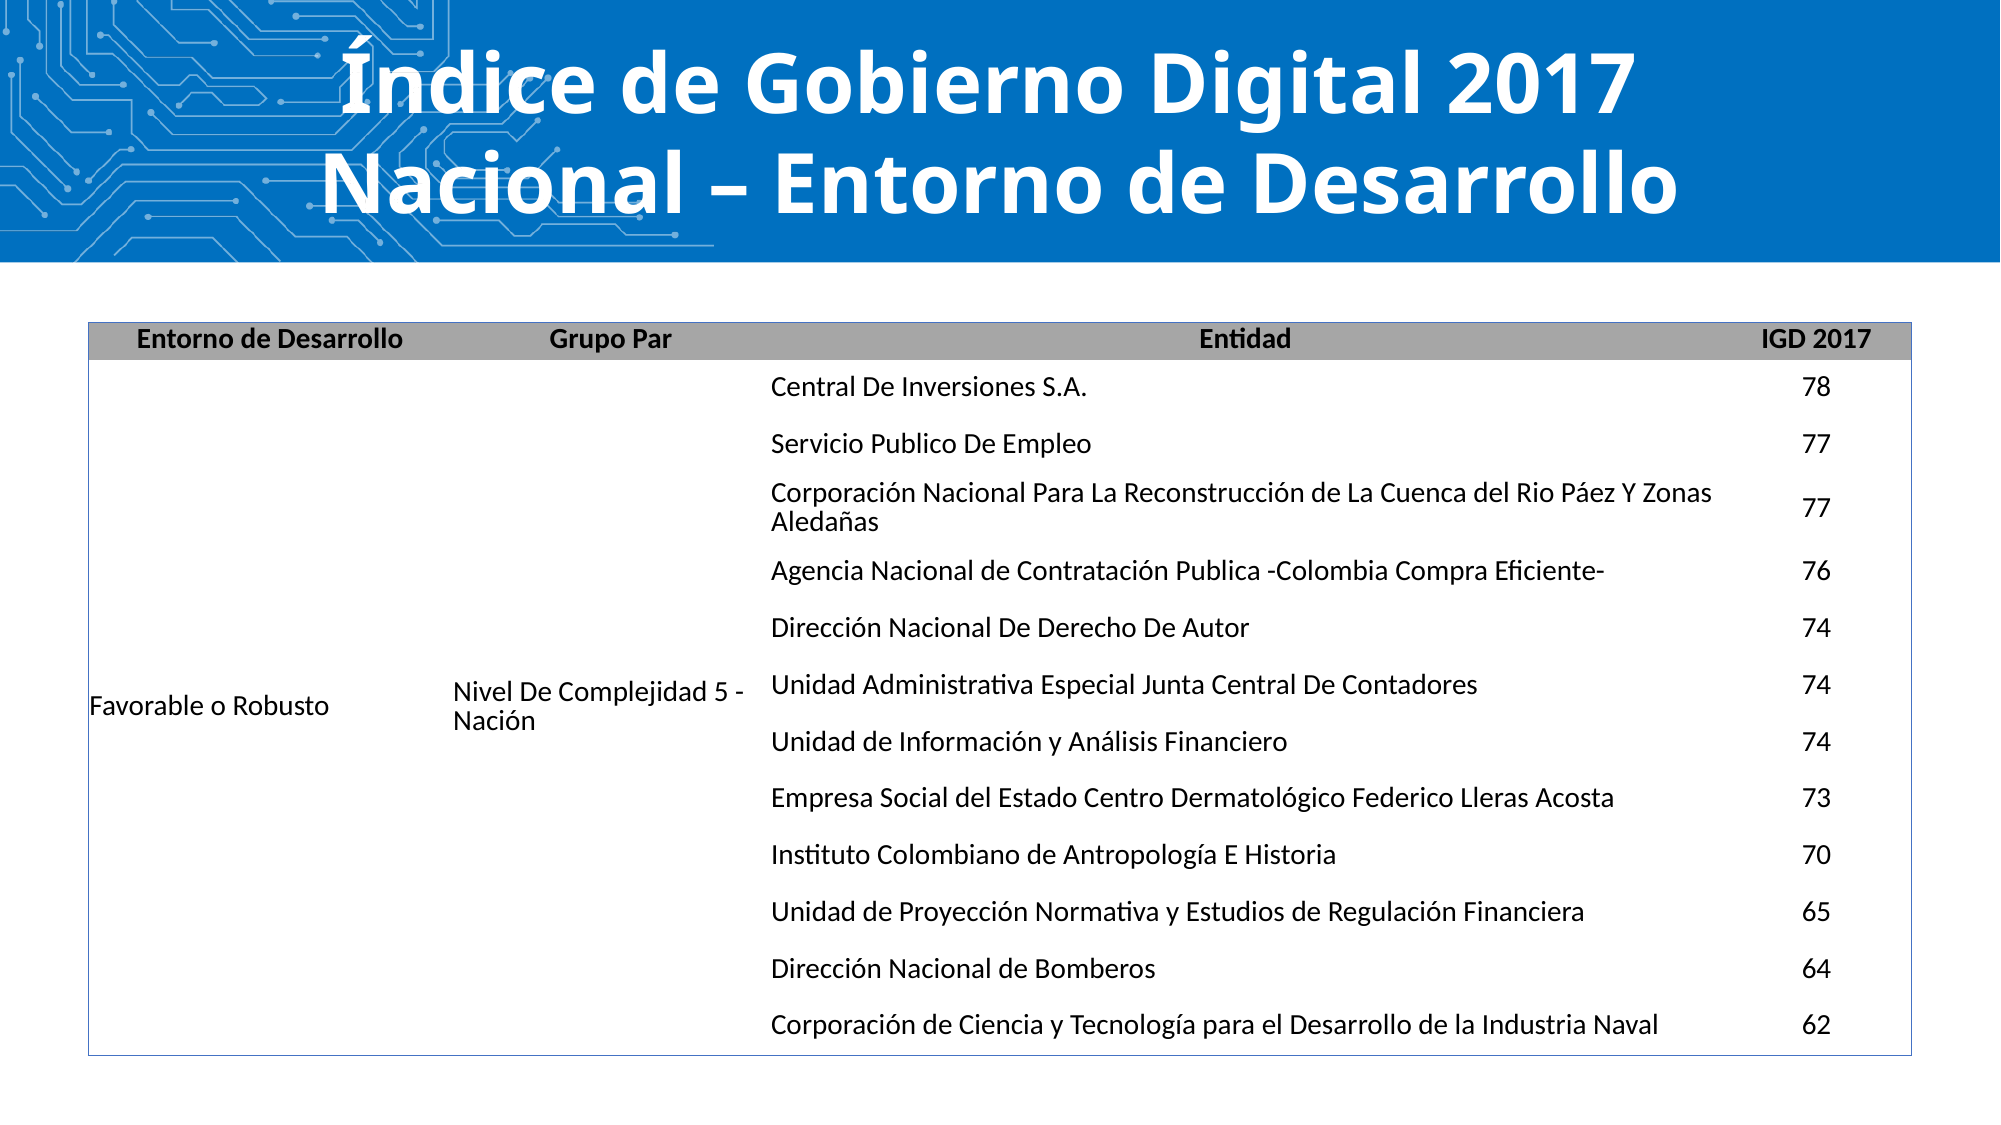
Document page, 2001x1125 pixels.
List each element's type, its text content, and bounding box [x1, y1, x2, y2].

table_cell Corporación Nacional Para La Reconstrucción de La Cuenca del Rio Páez Y Zonas Aledañas [770, 474, 1722, 545]
table_cell 77 [1722, 474, 1911, 545]
table_cell 77 [1722, 417, 1911, 474]
table_cell Unidad de Proyección Normativa y Estudios de Regulación Financiera [770, 885, 1722, 942]
table_cell Unidad Administrativa Especial Junta Central De Contadores [770, 658, 1722, 715]
table_cell Unidad de Información y Análisis Financiero [770, 715, 1722, 772]
table_cell 73 [1722, 772, 1911, 828]
table_header Grupo Par [452, 323, 770, 360]
table_cell Dirección Nacional de Bomberos [770, 942, 1722, 999]
table_cell 62 [1722, 999, 1911, 1055]
text_box [716, 0, 2000, 263]
table_cell 65 [1722, 885, 1911, 942]
table_cell 78 [1722, 360, 1911, 417]
table_cell Corporación de Ciencia y Tecnología para el Desarrollo de la Industria Naval [770, 999, 1722, 1055]
table_header Entorno de Desarrollo [89, 323, 452, 360]
table_cell Dirección Nacional De Derecho De Autor [770, 601, 1722, 658]
table_cell Nivel De Complejidad 5 - Nación [452, 360, 770, 1055]
table_header IGD 2017 [1722, 323, 1911, 360]
text_box Índice de Gobierno Digital 2017 Nacional – Entorno de Desarrollo [716, 22, 1823, 238]
table_header Entidad [770, 323, 1722, 360]
table_cell 74 [1722, 715, 1911, 772]
table_cell Empresa Social del Estado Centro Dermatológico Federico Lleras Acosta [770, 772, 1722, 828]
table_cell 70 [1722, 828, 1911, 885]
table_cell Favorable o Robusto [89, 360, 452, 1055]
table_cell Instituto Colombiano de Antropología E Historia [770, 828, 1722, 885]
table_cell 76 [1722, 545, 1911, 601]
table_cell 74 [1722, 658, 1911, 715]
table_cell Central De Inversiones S.A. [770, 360, 1722, 417]
table_cell 74 [1722, 601, 1911, 658]
table_cell 64 [1722, 942, 1911, 999]
picture [0, 0, 716, 263]
table_cell Servicio Publico De Empleo [770, 417, 1722, 474]
table_cell Agencia Nacional de Contratación Publica -Colombia Compra Eficiente- [770, 545, 1722, 601]
